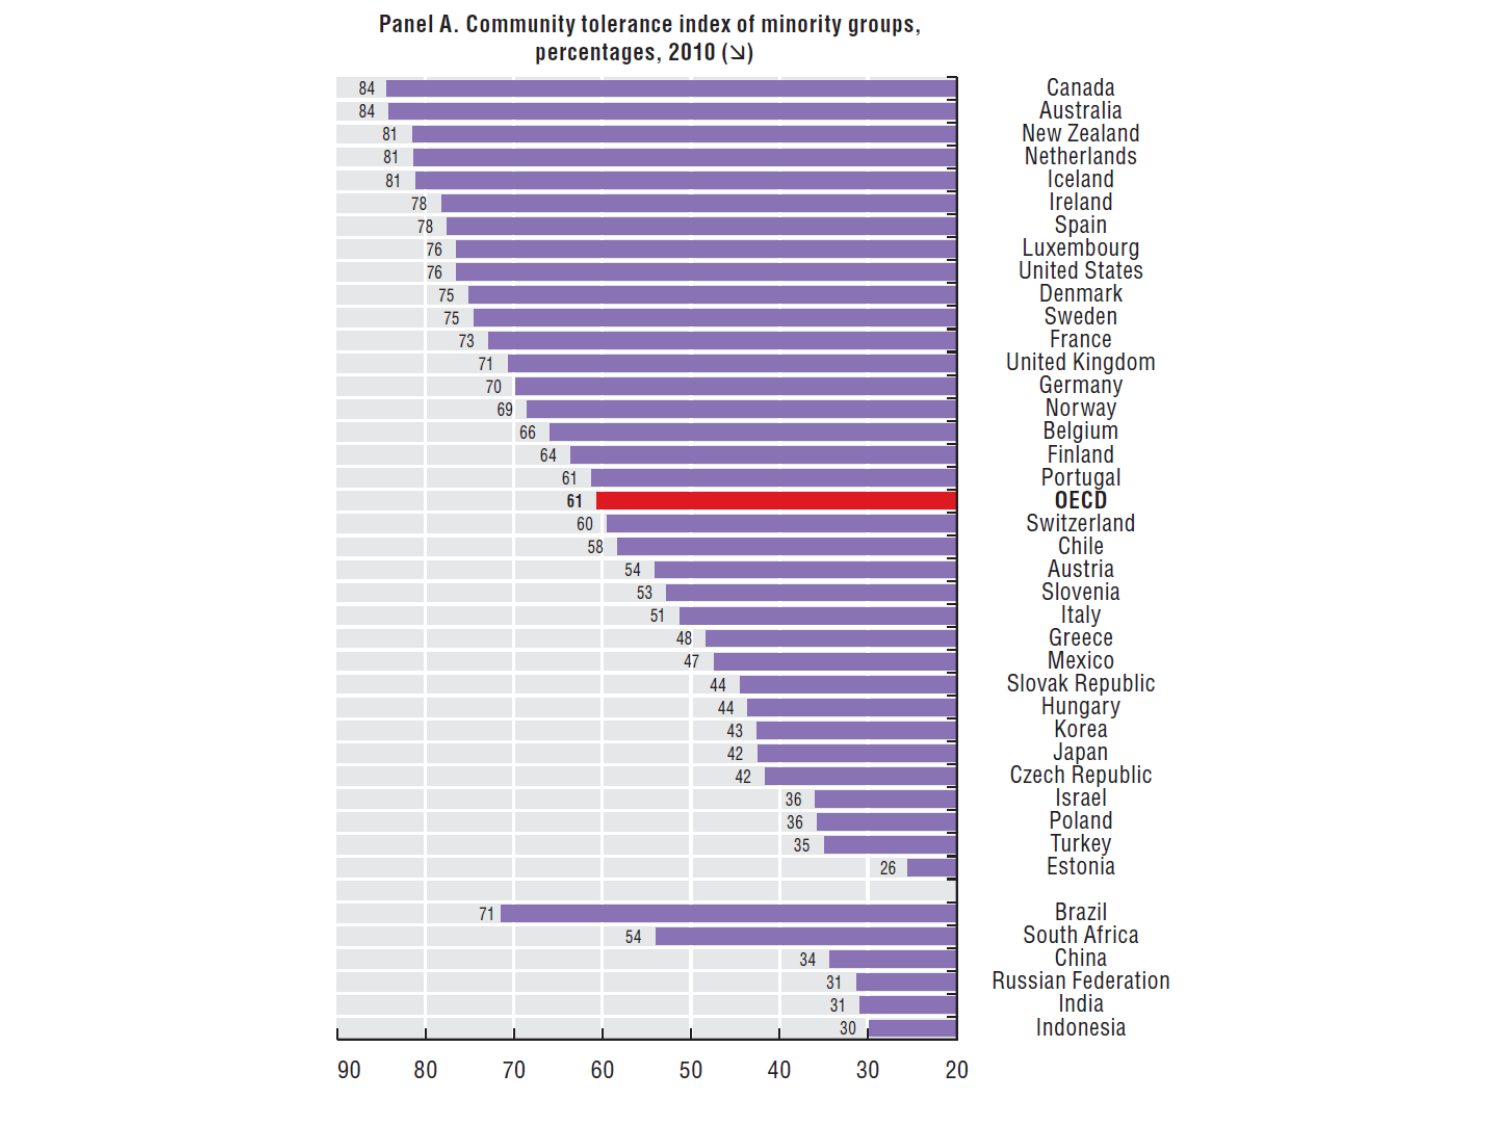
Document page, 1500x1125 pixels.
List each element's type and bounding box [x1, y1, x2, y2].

picture [300, 0, 1186, 1125]
